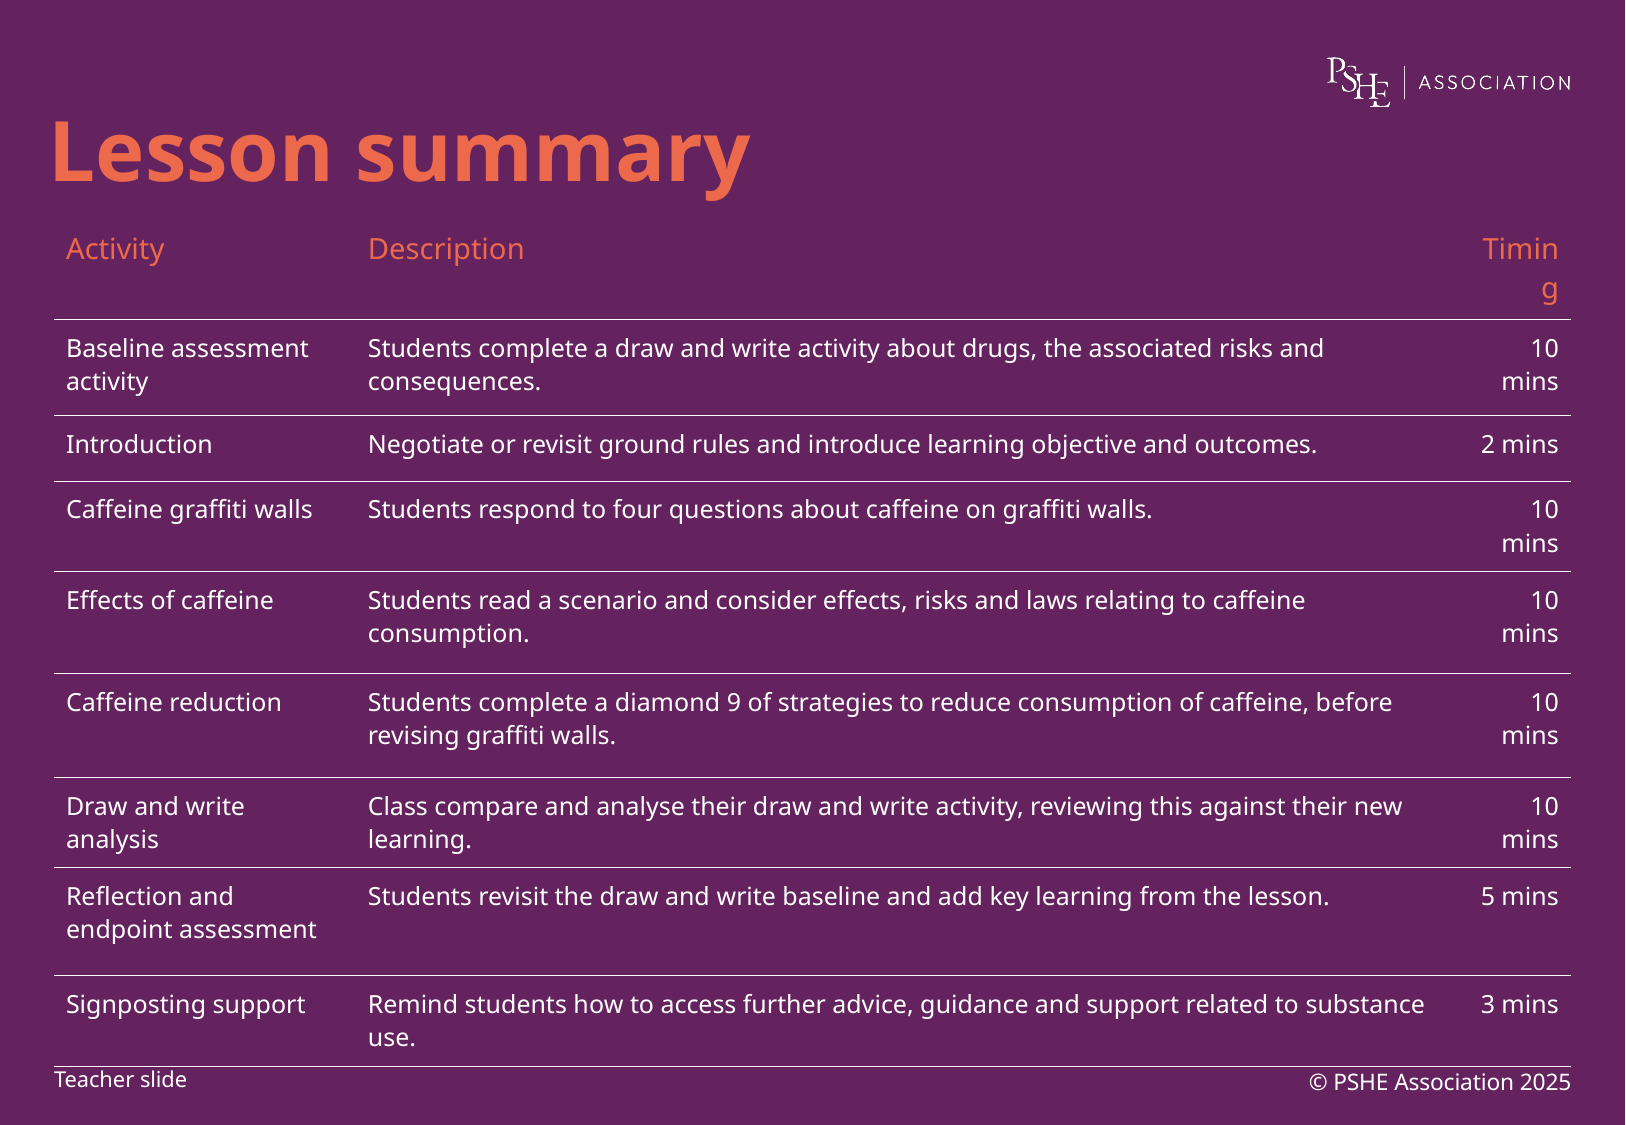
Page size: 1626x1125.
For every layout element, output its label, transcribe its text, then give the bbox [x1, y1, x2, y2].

table_cell Baseline assessment activity [54, 320, 344, 415]
table_cell 10 mins [1455, 572, 1571, 673]
table_cell Students complete a draw and write activity about drugs, the associated risks and consequences. [344, 320, 1455, 415]
table_cell Reflection and endpoint assessment [54, 868, 344, 975]
table_cell Negotiate or revisit ground rules and introduce learning objective and outcomes. [344, 416, 1455, 481]
table_cell Class compare and analyse their draw and write activity, reviewing this against their new learning. [344, 778, 1455, 867]
table_cell Students read a scenario and consider effects, risks and laws relating to caffeine consumption. [344, 572, 1455, 673]
table_cell 10 mins [1455, 320, 1571, 415]
table_cell Students complete a diamond 9 of strategies to reduce consumption of caffeine, before revising graffiti walls. [344, 674, 1455, 777]
table_cell Remind students how to access further advice, guidance and support related to substance use. [344, 976, 1455, 1066]
table_cell Caffeine reduction [54, 674, 344, 777]
table_cell 5 mins [1455, 868, 1571, 975]
table_header Activity [54, 216, 344, 319]
table_cell 10 mins [1455, 482, 1571, 571]
table_cell Signposting support [54, 976, 344, 1066]
table_cell Students revisit the draw and write baseline and add key learning from the lesson. [344, 868, 1455, 975]
title Lesson summary [33, 97, 1264, 212]
table_cell 2 mins [1455, 416, 1571, 481]
table_cell Caffeine graffiti walls [54, 482, 344, 571]
table_cell 10 mins [1455, 778, 1571, 867]
picture [1327, 57, 1570, 107]
table_cell 10 mins [1455, 674, 1571, 777]
table_cell Effects of caffeine [54, 572, 344, 673]
table_header Description [344, 216, 1455, 319]
table_cell Students respond to four questions about caffeine on graffiti walls. [344, 482, 1455, 571]
slide_number © PSHE Association 2025 [1220, 1051, 1586, 1112]
table_cell Draw and write analysis [54, 778, 344, 867]
table_cell 3 mins [1455, 976, 1571, 1051]
table_cell Introduction [54, 416, 344, 481]
table_header Timing [1455, 216, 1571, 319]
